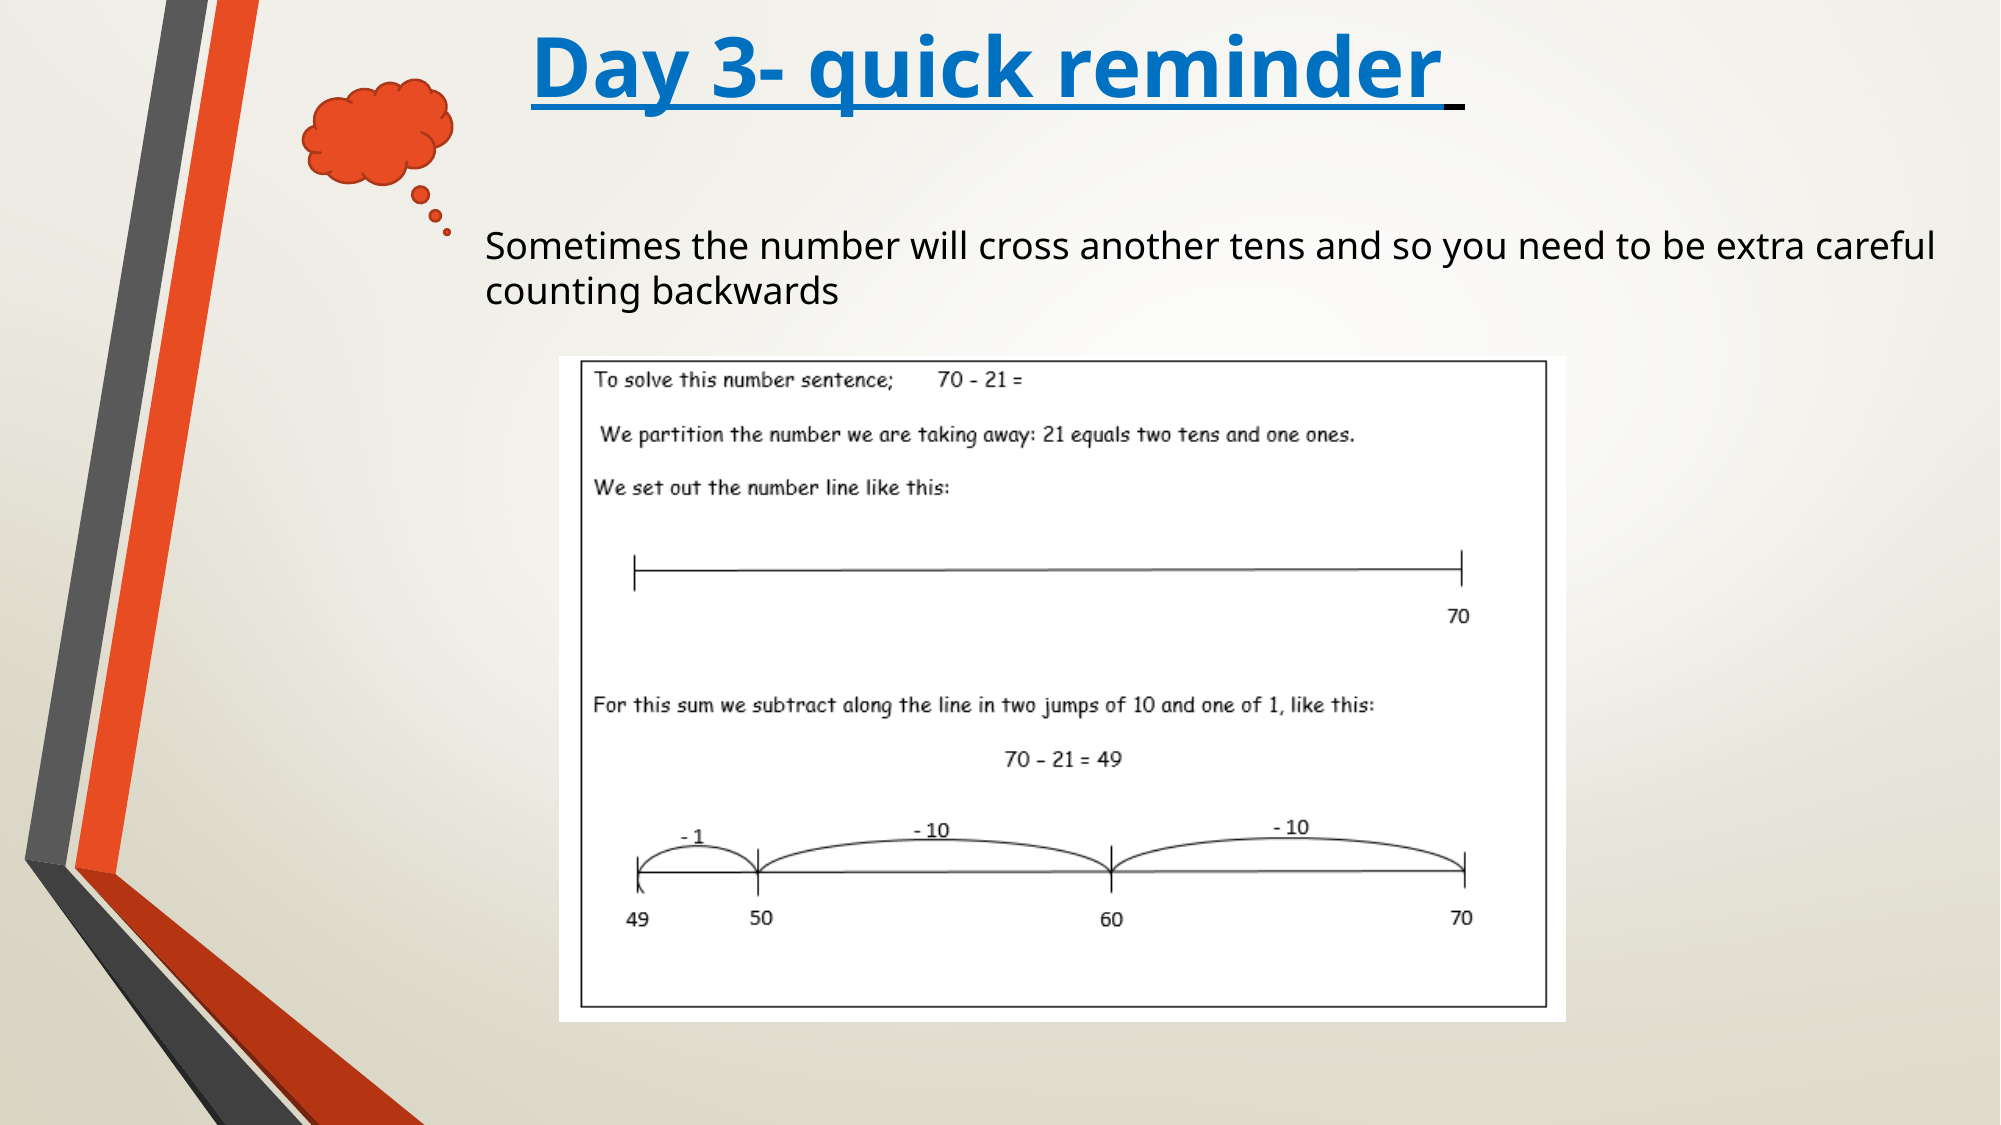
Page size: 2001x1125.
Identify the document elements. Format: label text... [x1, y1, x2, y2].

picture [559, 355, 1566, 1022]
text_box [410, 185, 431, 205]
text_box [442, 228, 452, 237]
text_box Day 3- quick reminder [135, 6, 1861, 263]
text_box [428, 208, 443, 223]
text_box [301, 78, 454, 187]
text_box Sometimes the number will cross another tens and so you need to be extra careful counting backwards [470, 214, 1963, 319]
